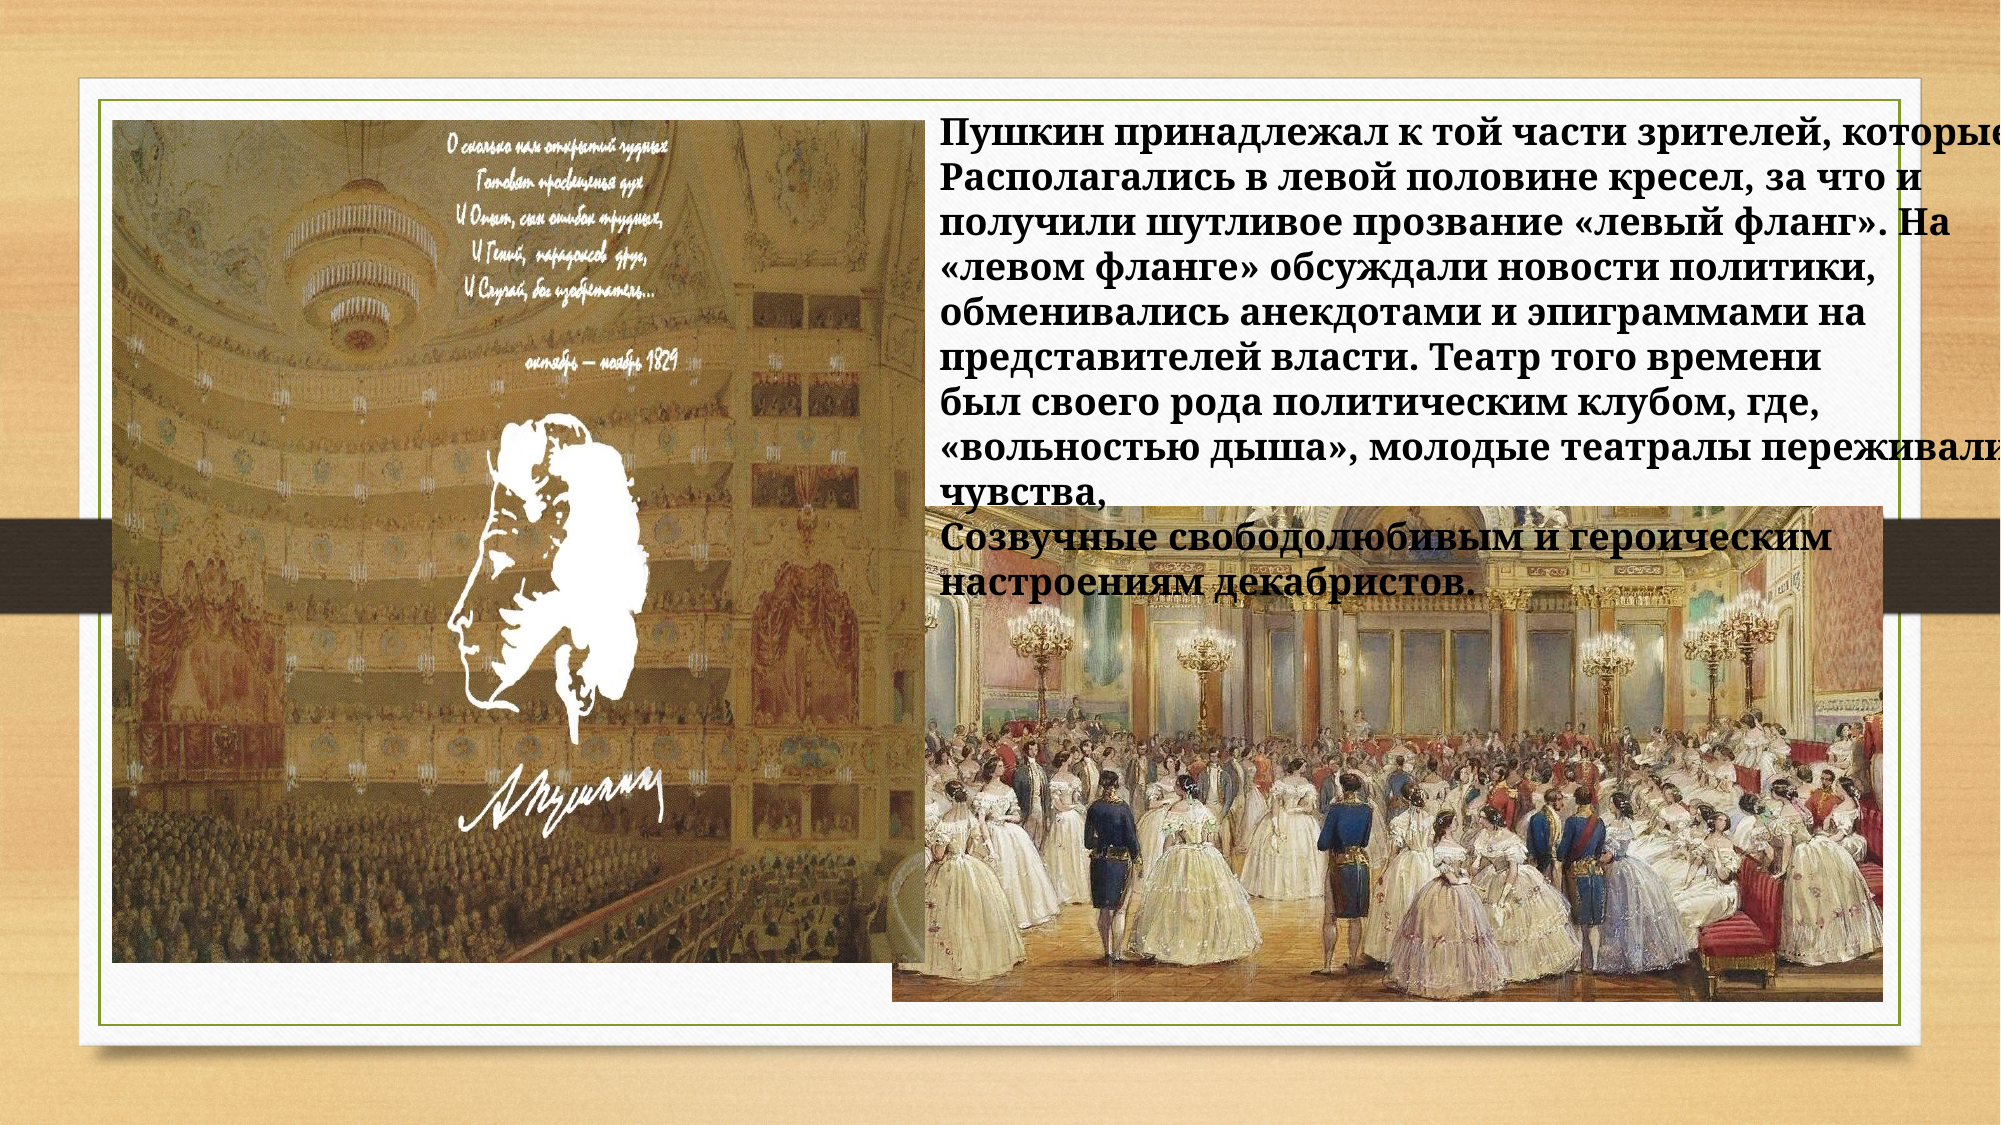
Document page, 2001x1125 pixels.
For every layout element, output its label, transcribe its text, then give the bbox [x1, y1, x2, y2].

text_box Пушкин принадлежал к той части зрителей, которые Располагались в левой половине кресел, за что и получили шутливое прозвание «левый фланг». На «левом фланге» обсуждали новости политики, обменивались анекдотами и эпиграммами на представителей власти. Театр того времени был своего рода политическим клубом, где, «вольностью дыша», молодые театралы переживали чувства, Созвучные свободолюбивым и героическим настроениям декабристов. [924, 100, 2000, 611]
picture [0, 0, 2001, 1125]
